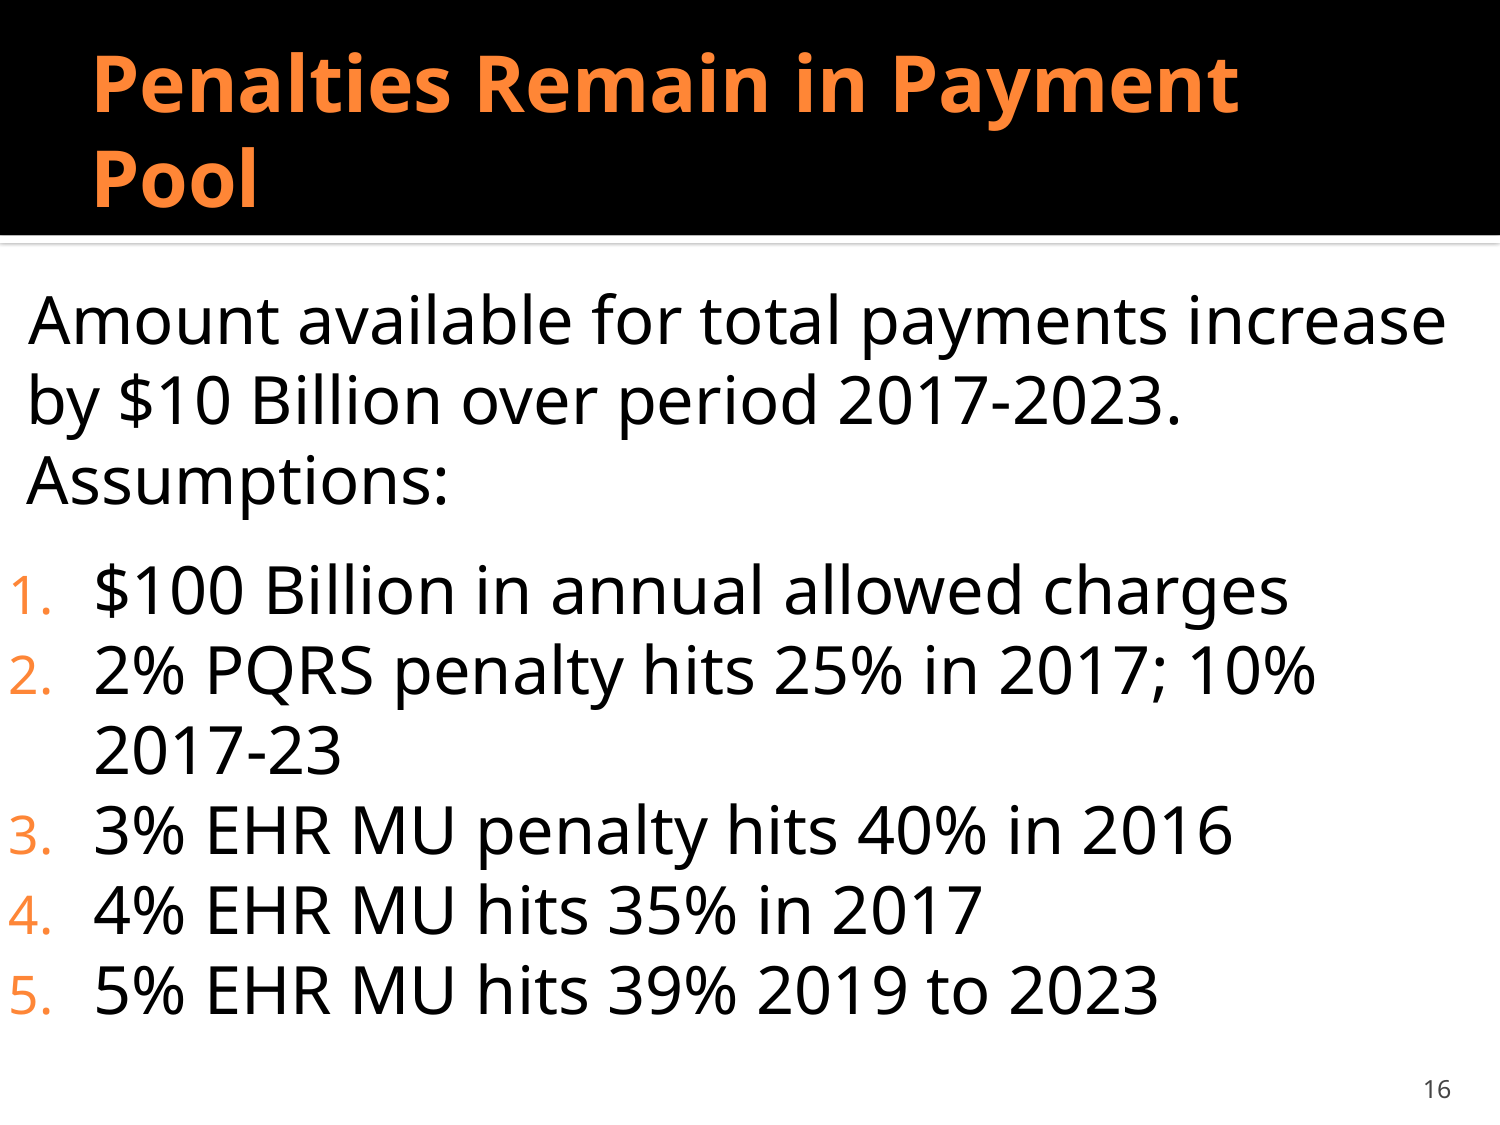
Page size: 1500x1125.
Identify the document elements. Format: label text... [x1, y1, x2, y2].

title Penalties Remain in Payment Pool [75, 25, 1425, 231]
list Amount available for total payments increase by $10 Billion over period 2017-2023. Assumptions: $100 Billion in annual allowed charges 2% PQRS penalty hits 25% in 2017; 10% 2017-23 3% EHR MU penalty hits 40% in 2016 4% EHR MU hits 35% in 2017 5% EHR MU hits 39% 2019 to 2023 [0, 262, 1500, 1125]
slide_number 16 [1345, 1062, 1467, 1108]
